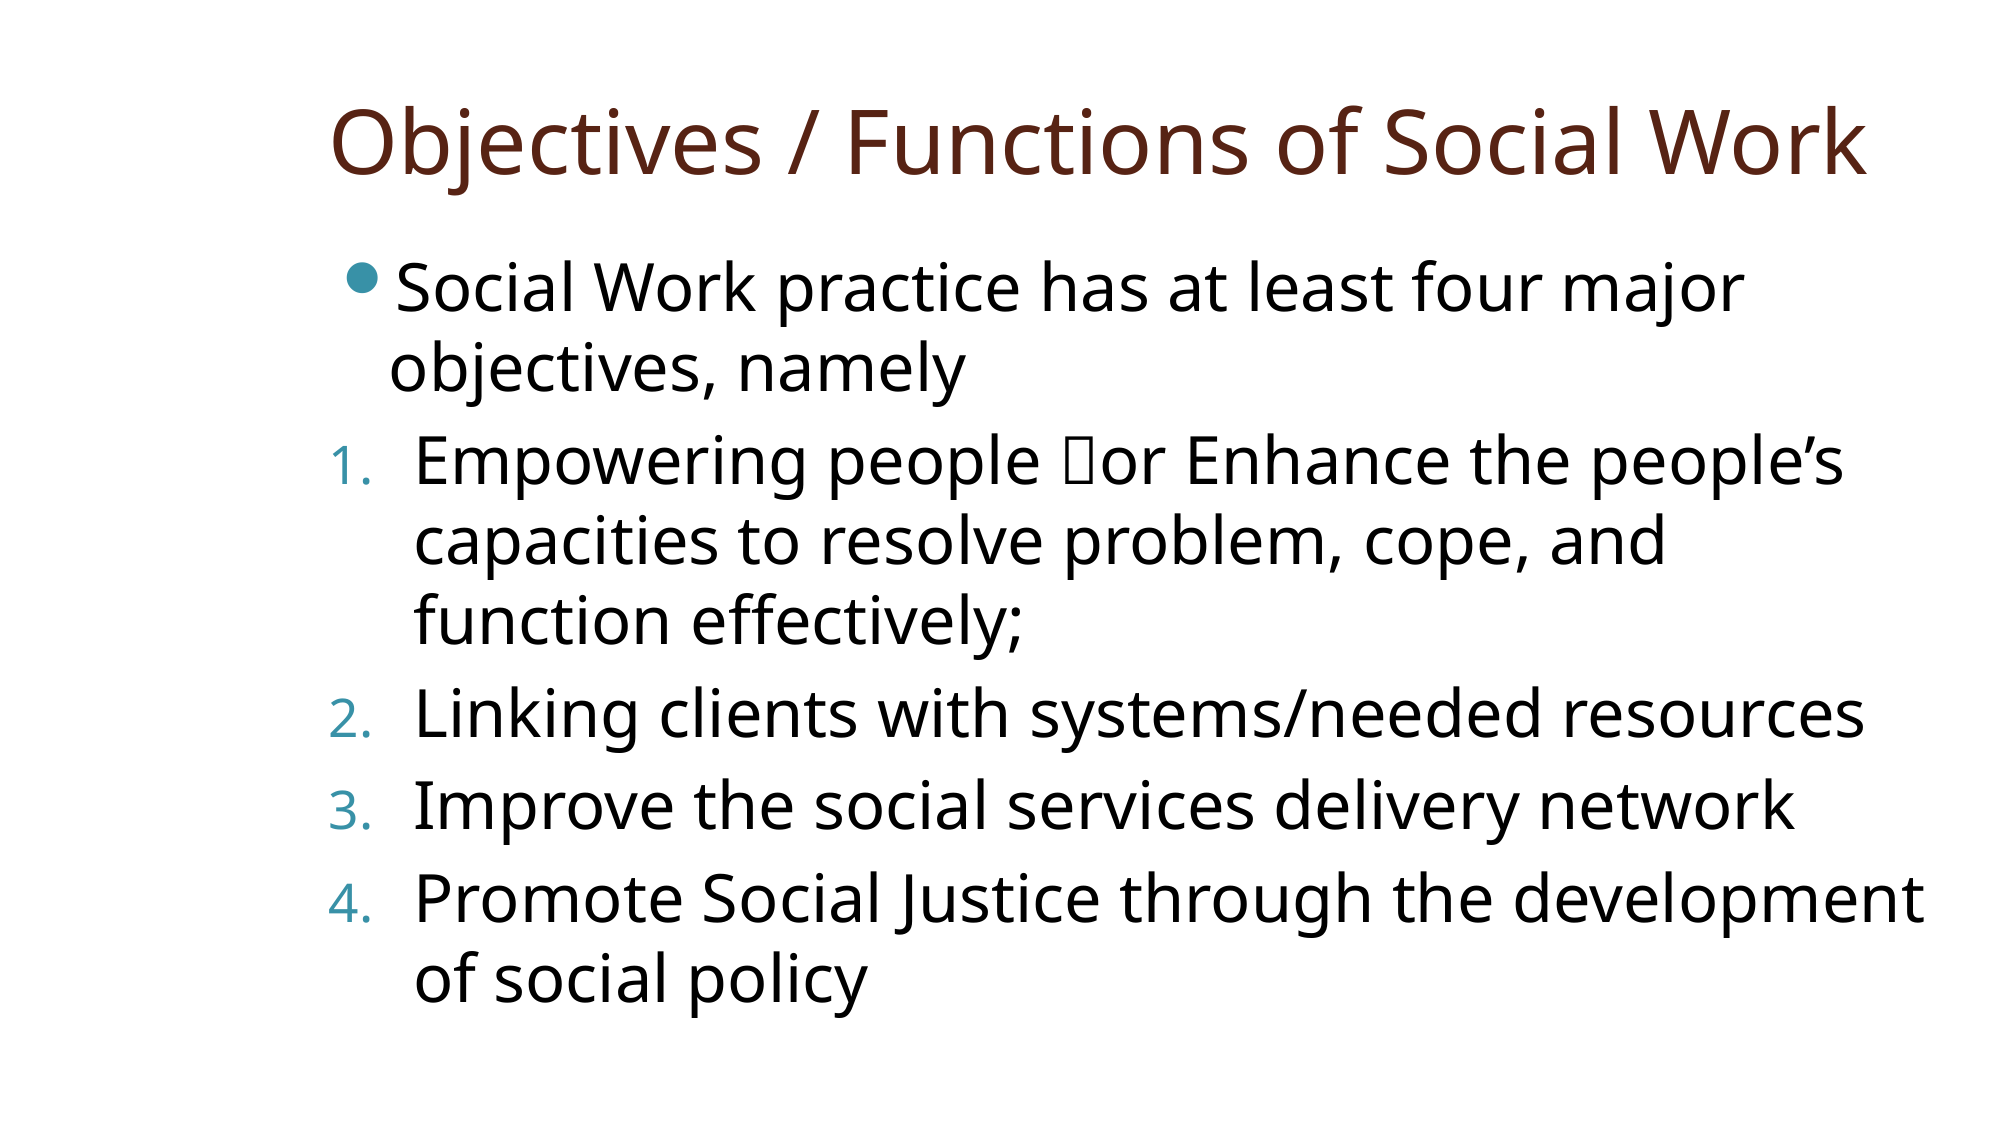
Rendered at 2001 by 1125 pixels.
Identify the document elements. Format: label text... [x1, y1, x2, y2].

title Objectives / Functions of Social Work [313, 45, 1954, 233]
list Social Work practice has at least four major objectives, namely Empowering people or Enhance the people’s capacities to resolve problem, cope, and function effectively; Linking clients with systems/needed resources Improve the social services delivery network Promote Social Justice through the development of social policy [313, 237, 1954, 1025]
